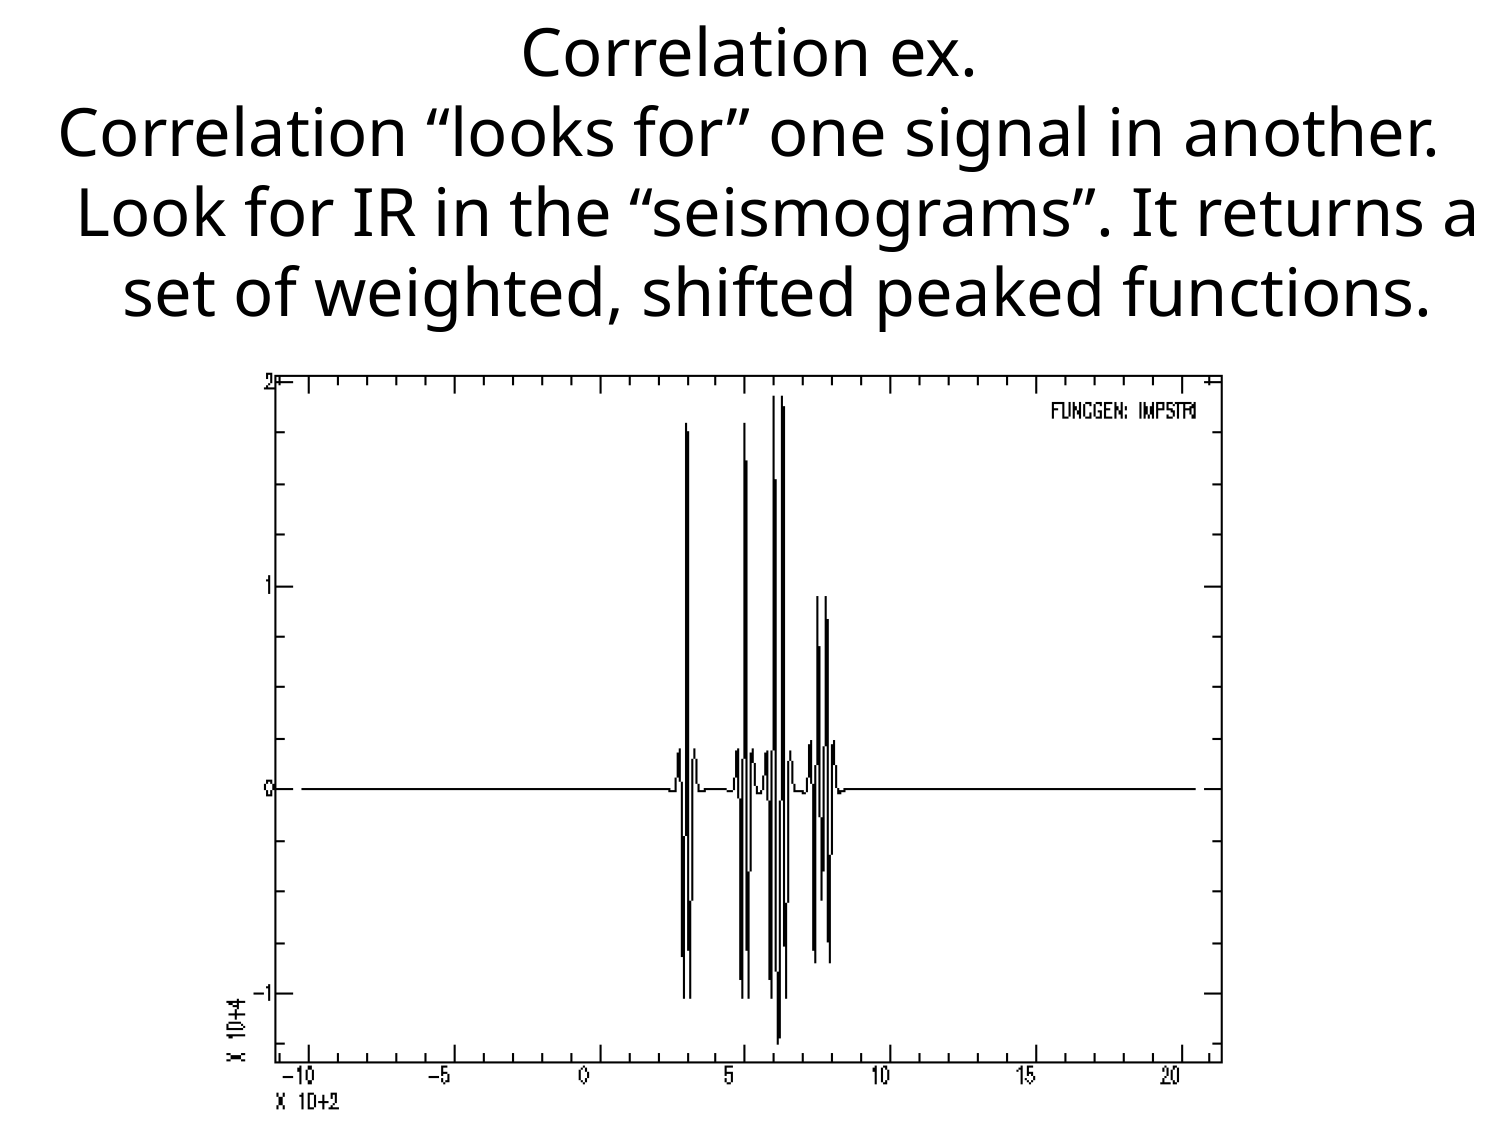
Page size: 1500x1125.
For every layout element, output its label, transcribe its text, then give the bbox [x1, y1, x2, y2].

picture [190, 354, 1252, 1125]
list Correlation ex. Correlation “looks for” one signal in another. Look for IR in the “seismograms”. It returns a set of weighted, shifted peaked functions. [0, 2, 1500, 864]
